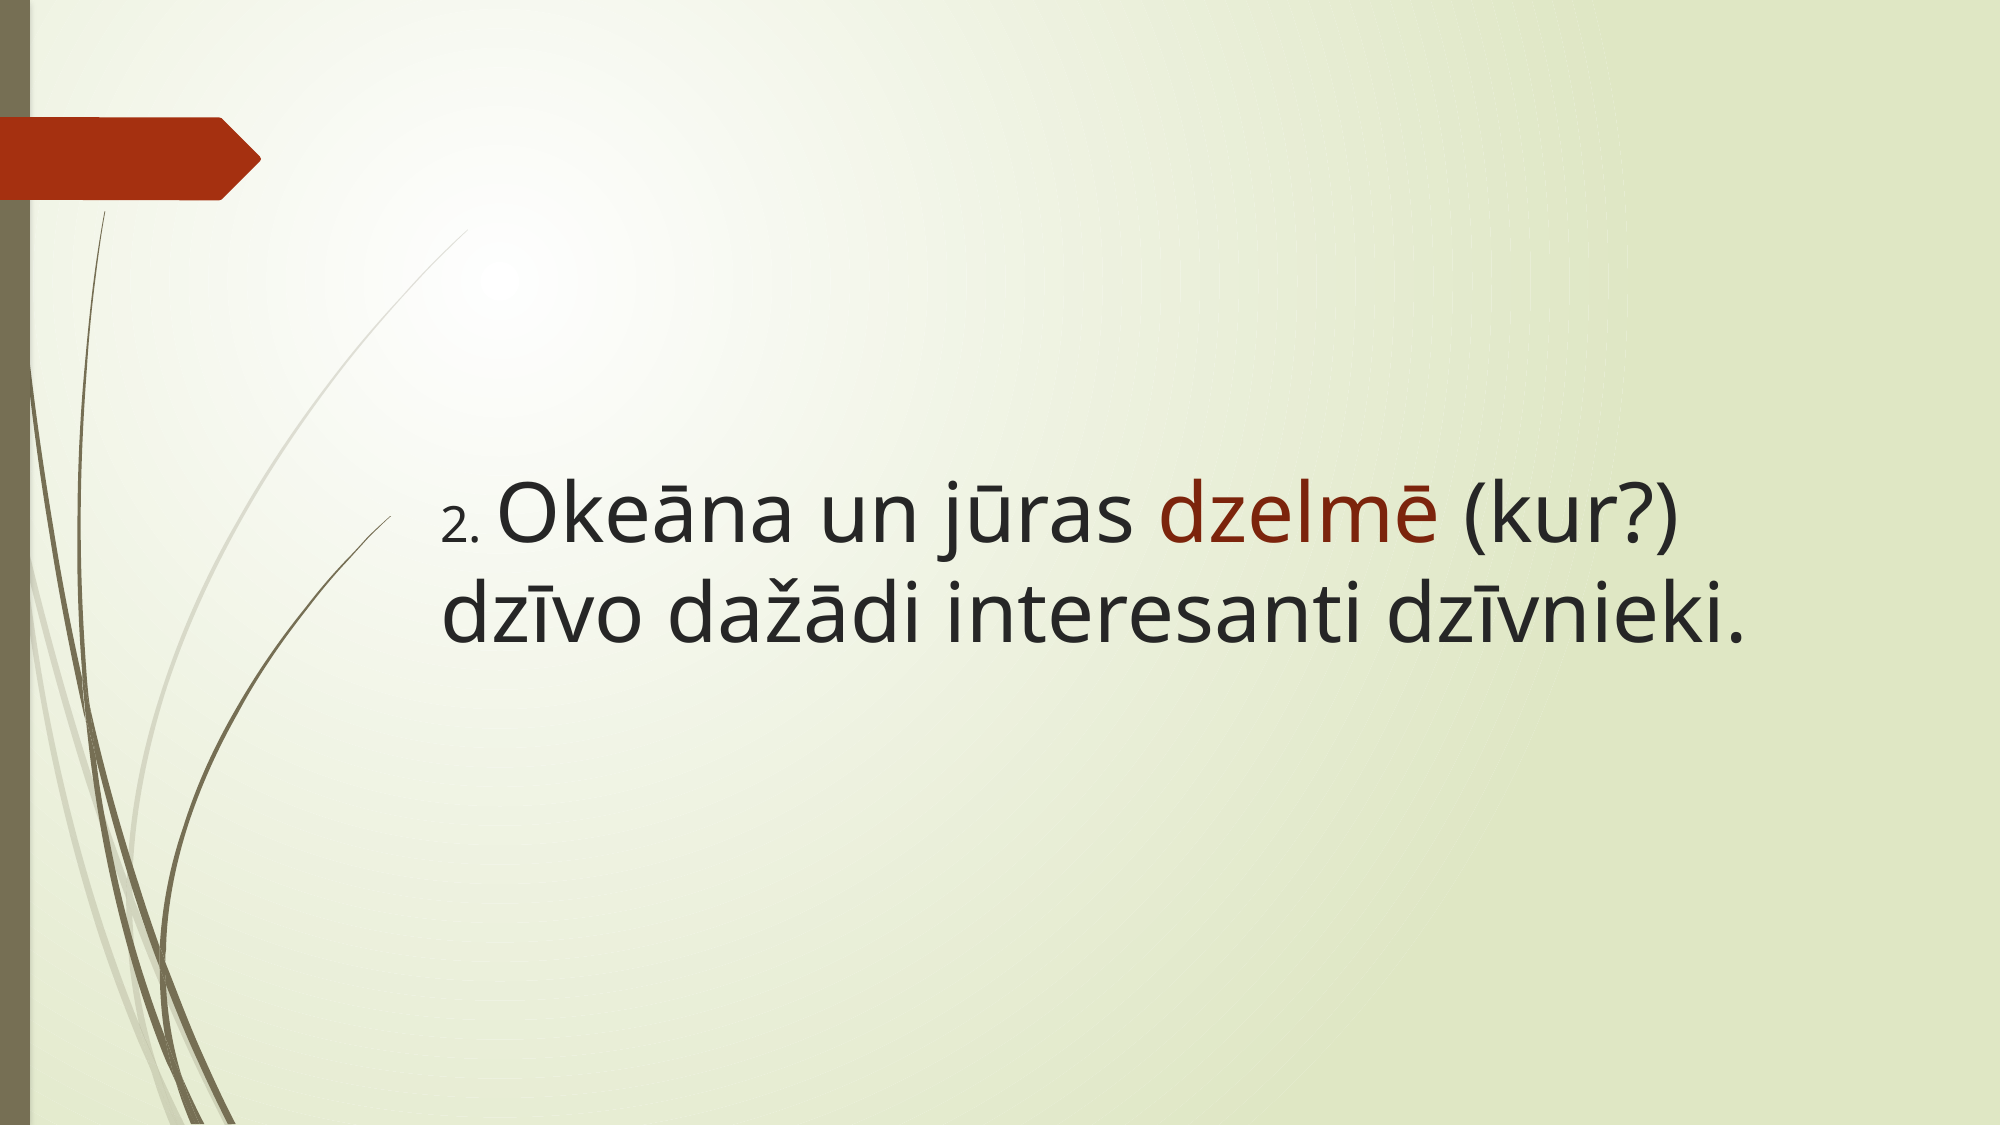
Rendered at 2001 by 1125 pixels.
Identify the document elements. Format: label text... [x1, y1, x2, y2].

title 2. Okeāna un jūras dzelmē (kur?) dzīvo dažādi interesanti dzīvnieki. [425, 351, 1888, 837]
